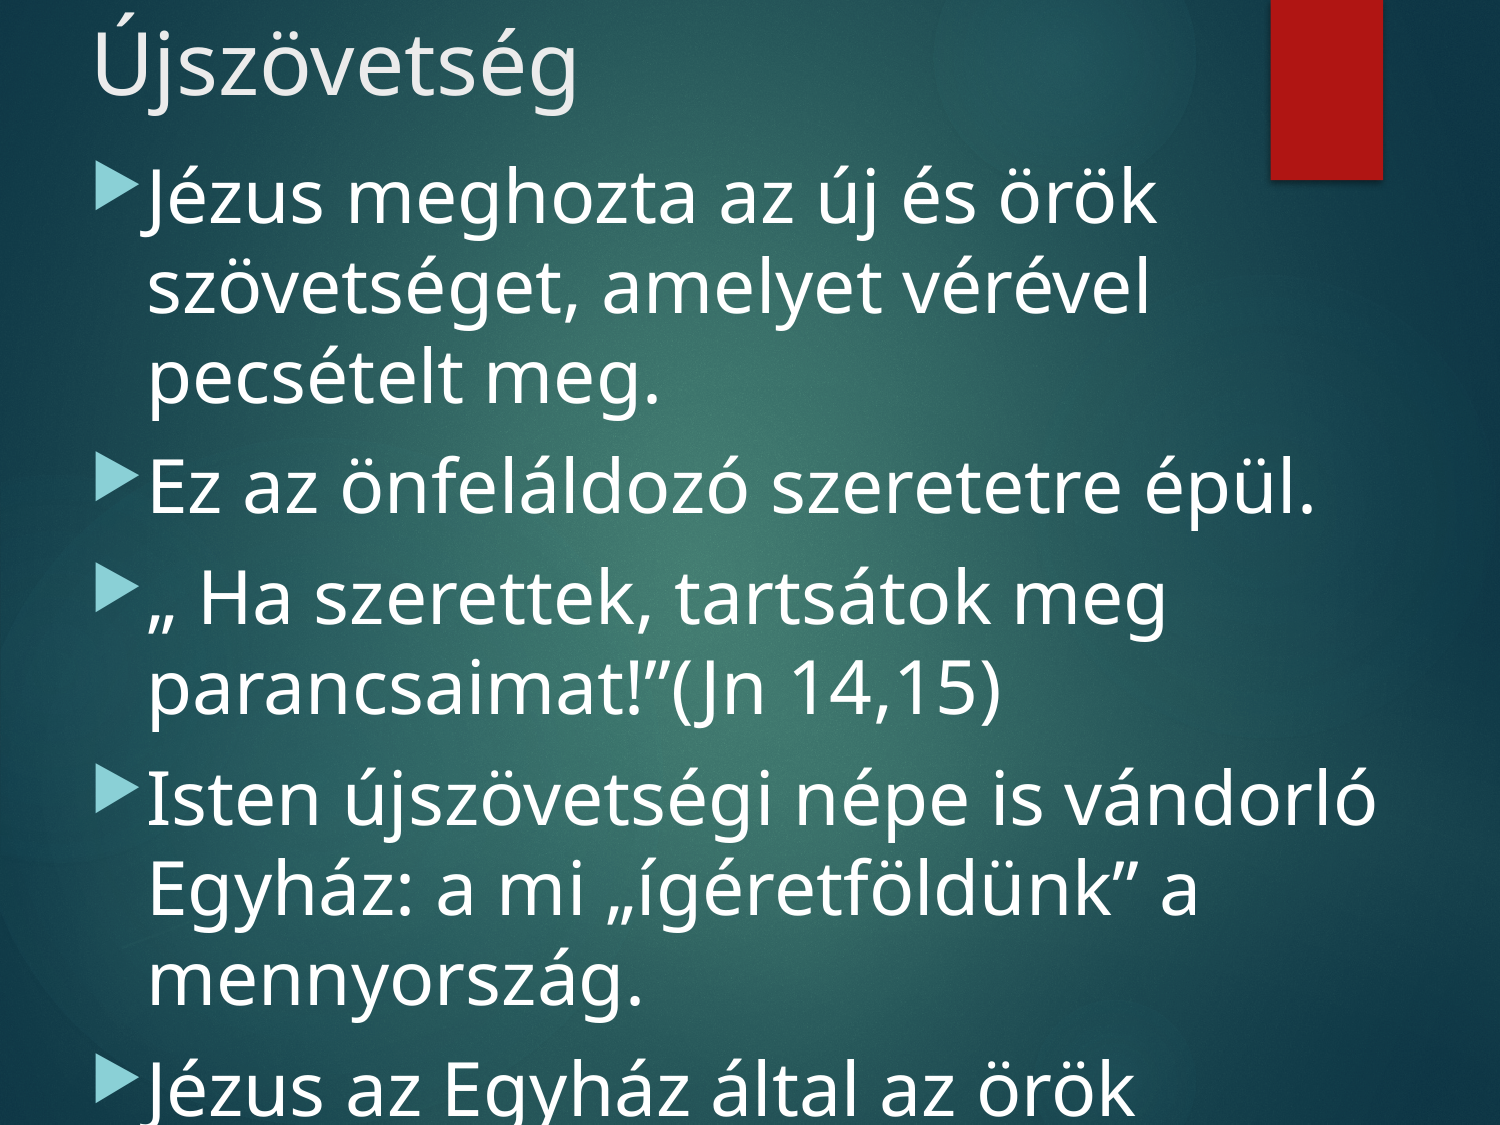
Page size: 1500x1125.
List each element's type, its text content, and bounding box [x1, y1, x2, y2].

title Újszövetség [75, 0, 1425, 140]
list Jézus meghozta az új és örök szövetséget, amelyet vérével pecsételt meg. Ez az önfeláldozó szeretetre épül. „ Ha szerettek, tartsátok meg parancsaimat!”(Jn 14,15) Isten újszövetségi népe is vándorló Egyház: a mi „ígéretföldünk” a mennyország. Jézus az Egyház által az örök üdvösségre akar vezetni. [75, 140, 1425, 1005]
